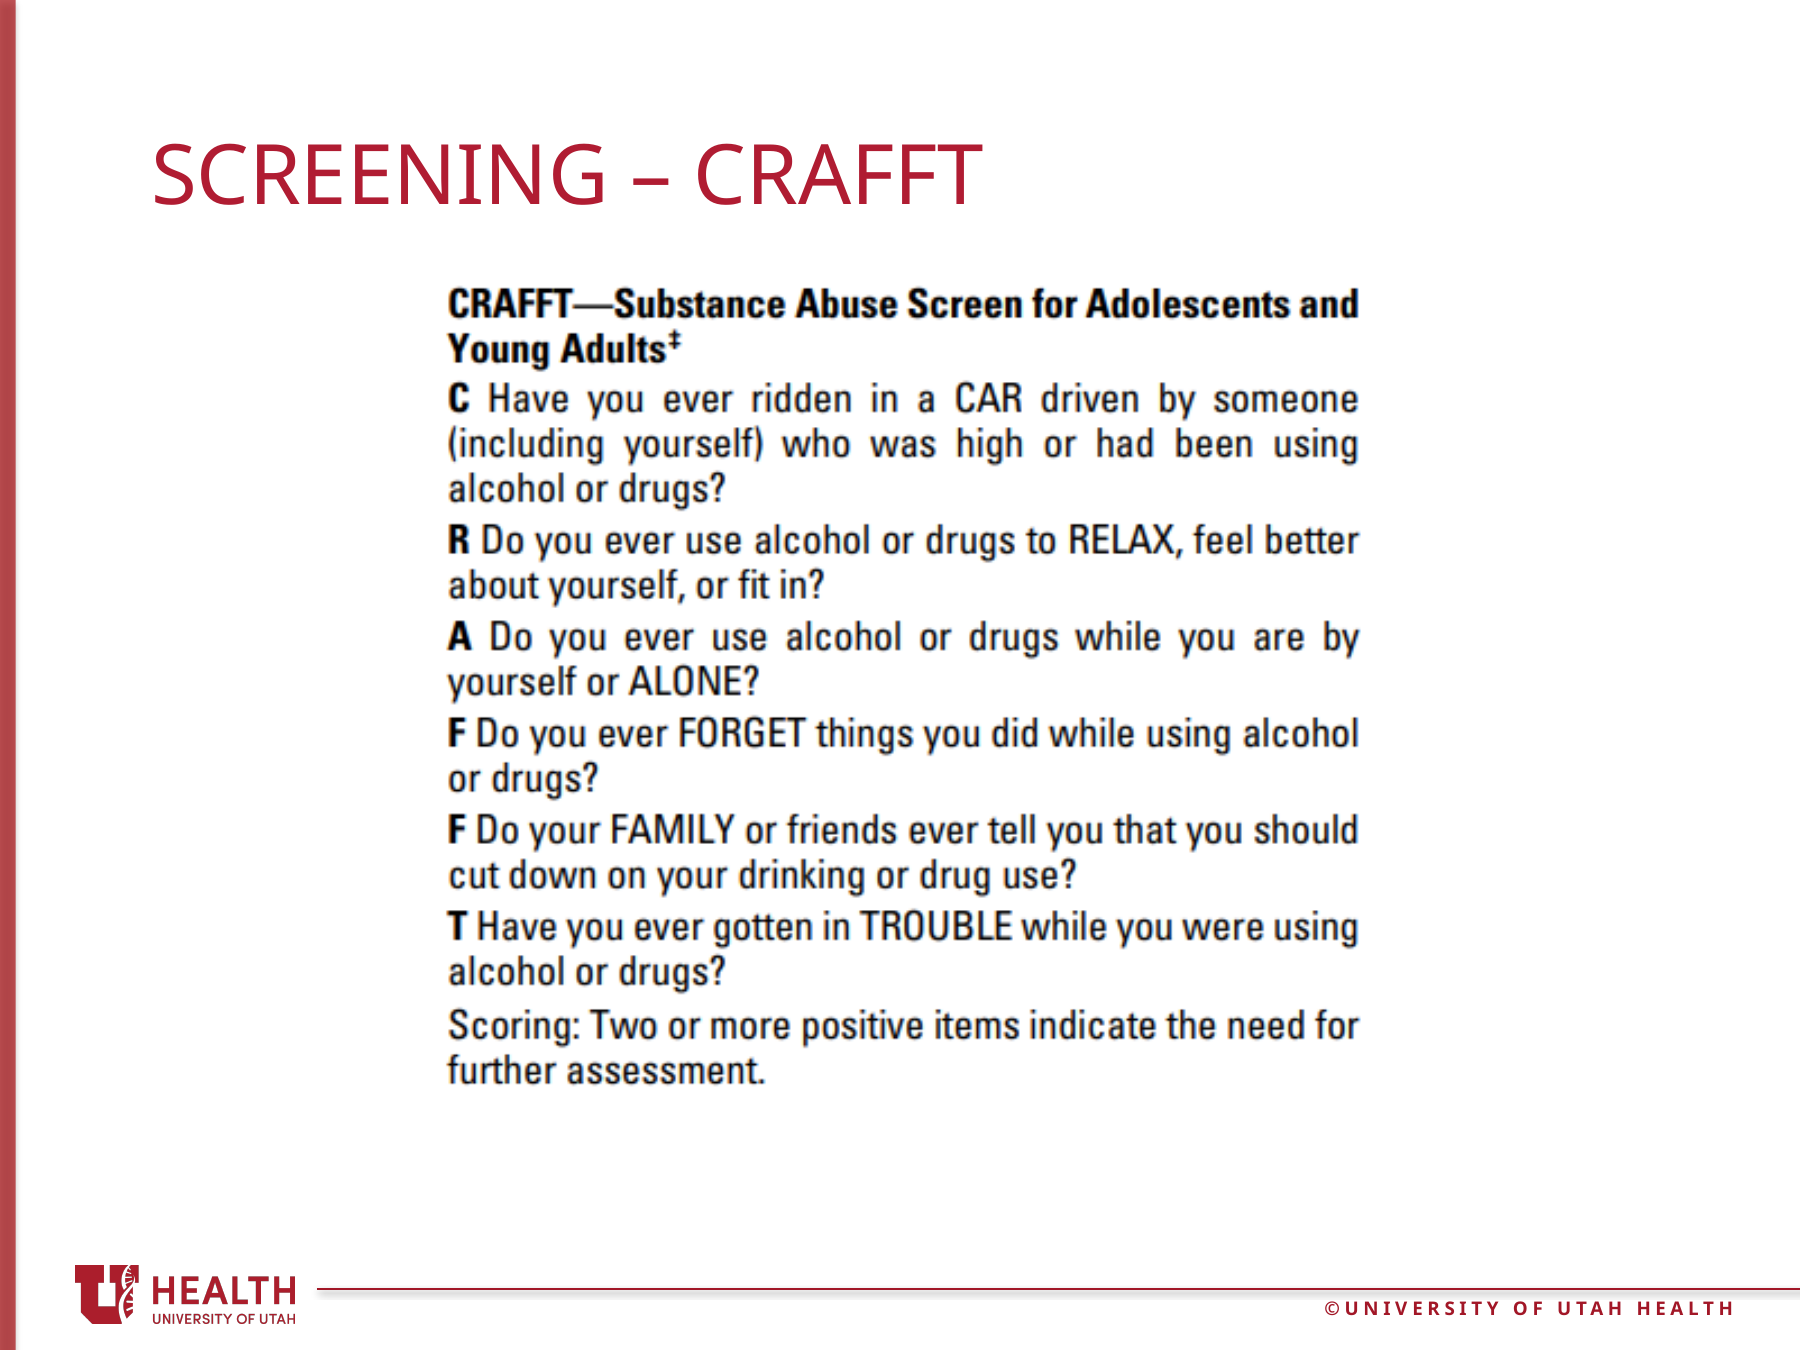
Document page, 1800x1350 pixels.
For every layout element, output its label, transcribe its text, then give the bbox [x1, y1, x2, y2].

picture [75, 1265, 295, 1324]
picture [409, 270, 1390, 1109]
title Screening – CRAFFT [135, 113, 1710, 223]
